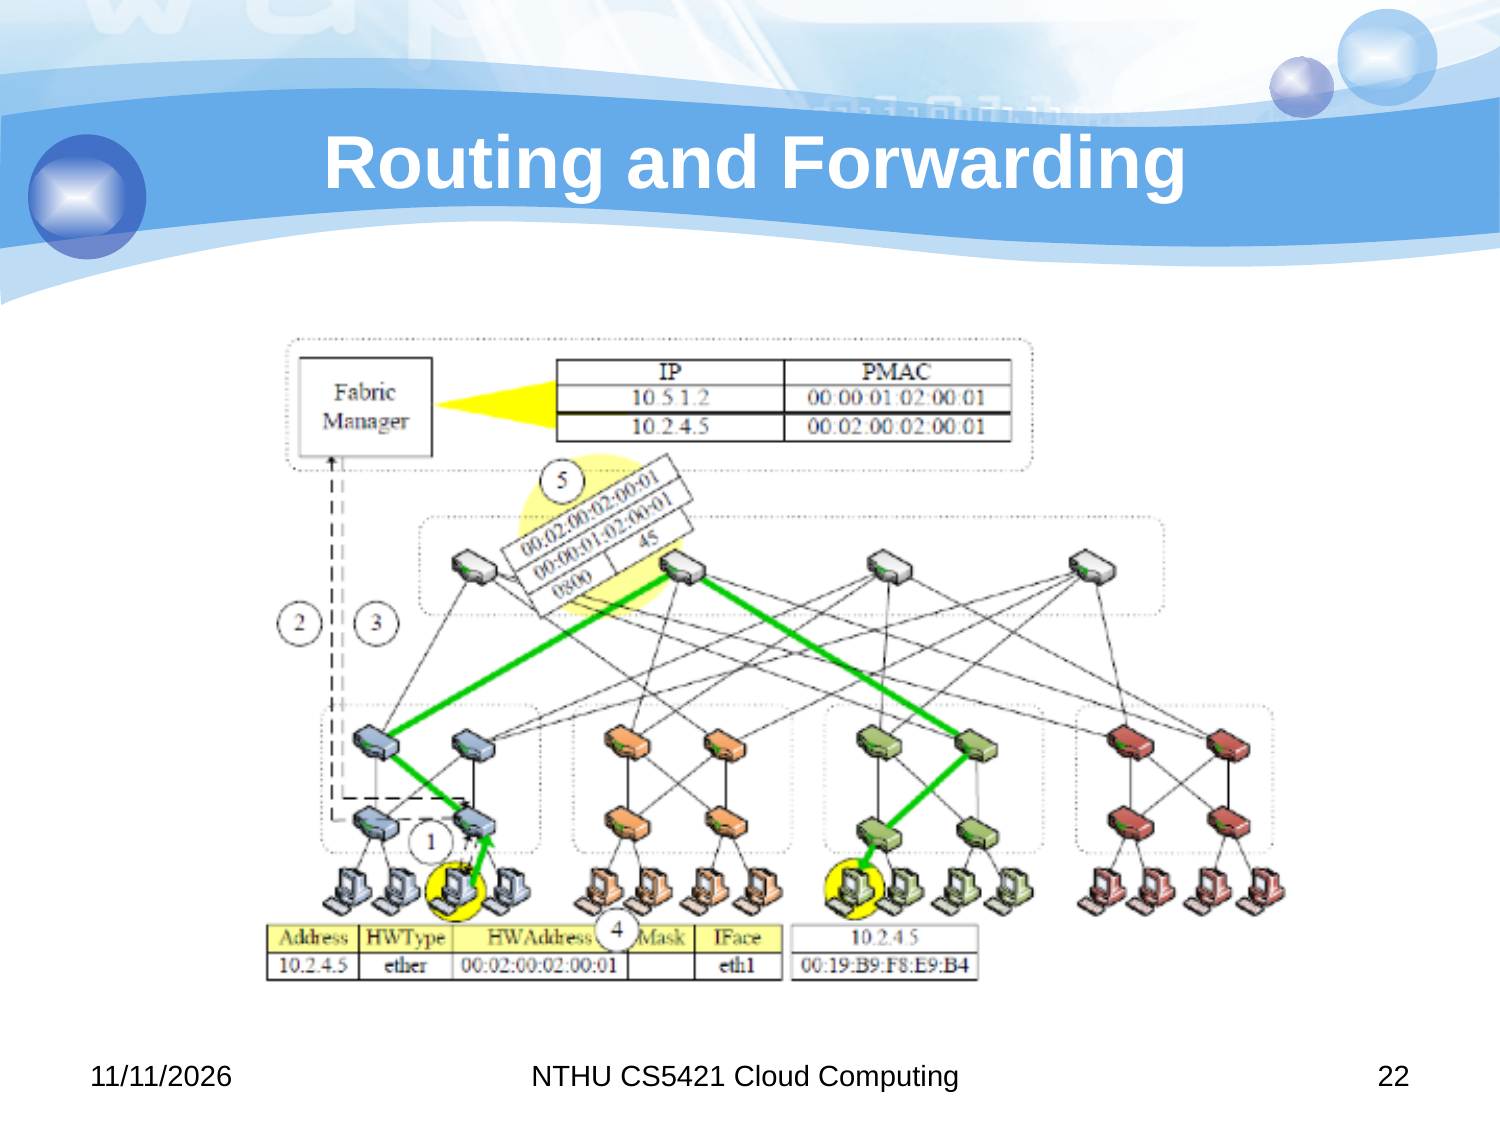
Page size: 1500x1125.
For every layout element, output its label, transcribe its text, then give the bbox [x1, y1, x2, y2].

footer NTHU CS5421 Cloud Computing [512, 1050, 988, 1103]
picture [199, 324, 1328, 992]
title Routing and Forwarding [150, 112, 1363, 205]
slide_number 22 [1074, 1050, 1425, 1103]
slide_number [75, 1050, 425, 1103]
